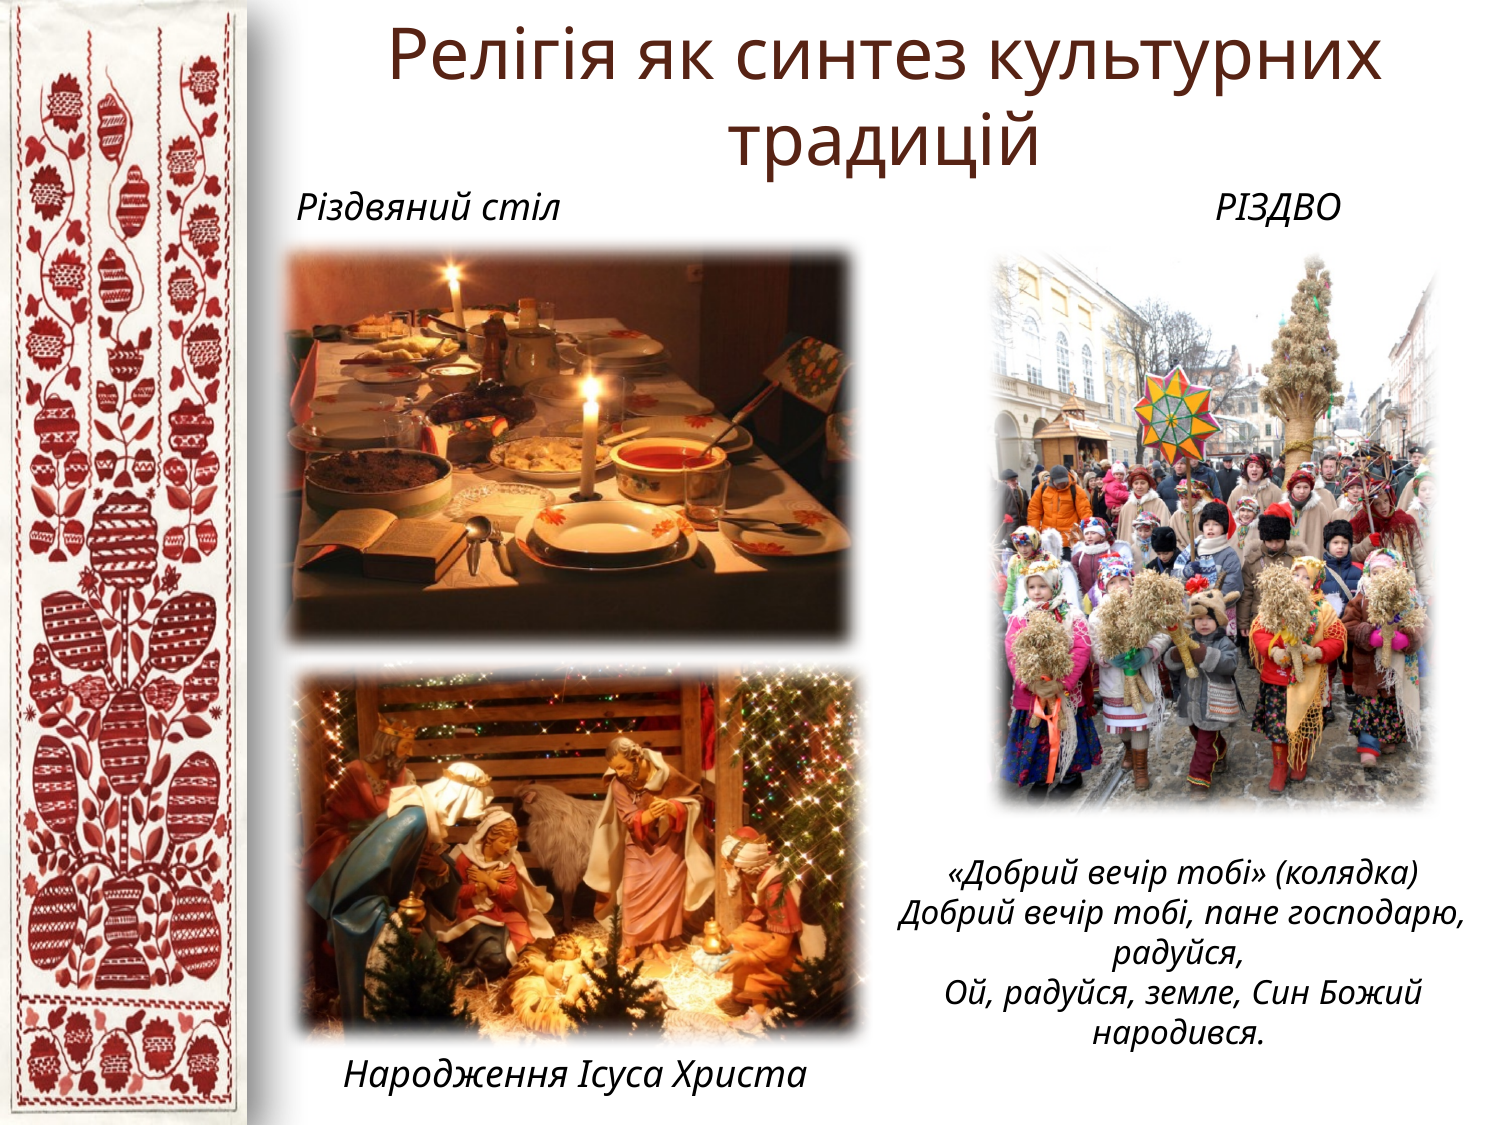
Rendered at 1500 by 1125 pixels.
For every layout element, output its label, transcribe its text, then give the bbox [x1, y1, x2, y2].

picture [280, 656, 874, 1052]
text_box РІЗДВО [1066, 175, 1500, 236]
text_box «Добрий вечір тобі» (колядка) Добрий вечір тобі, пане господарю, радуйся, Ой, радуйся, земле, Син Божий народився. [878, 843, 1500, 1059]
text_box Народження Ісуса Христа [316, 1064, 844, 1103]
text_box Різдвяний стіл [281, 175, 657, 231]
picture [984, 245, 1442, 820]
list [269, 234, 868, 662]
title Релігія як синтез культурних традицій [280, 0, 1500, 188]
picture [0, 0, 247, 1125]
